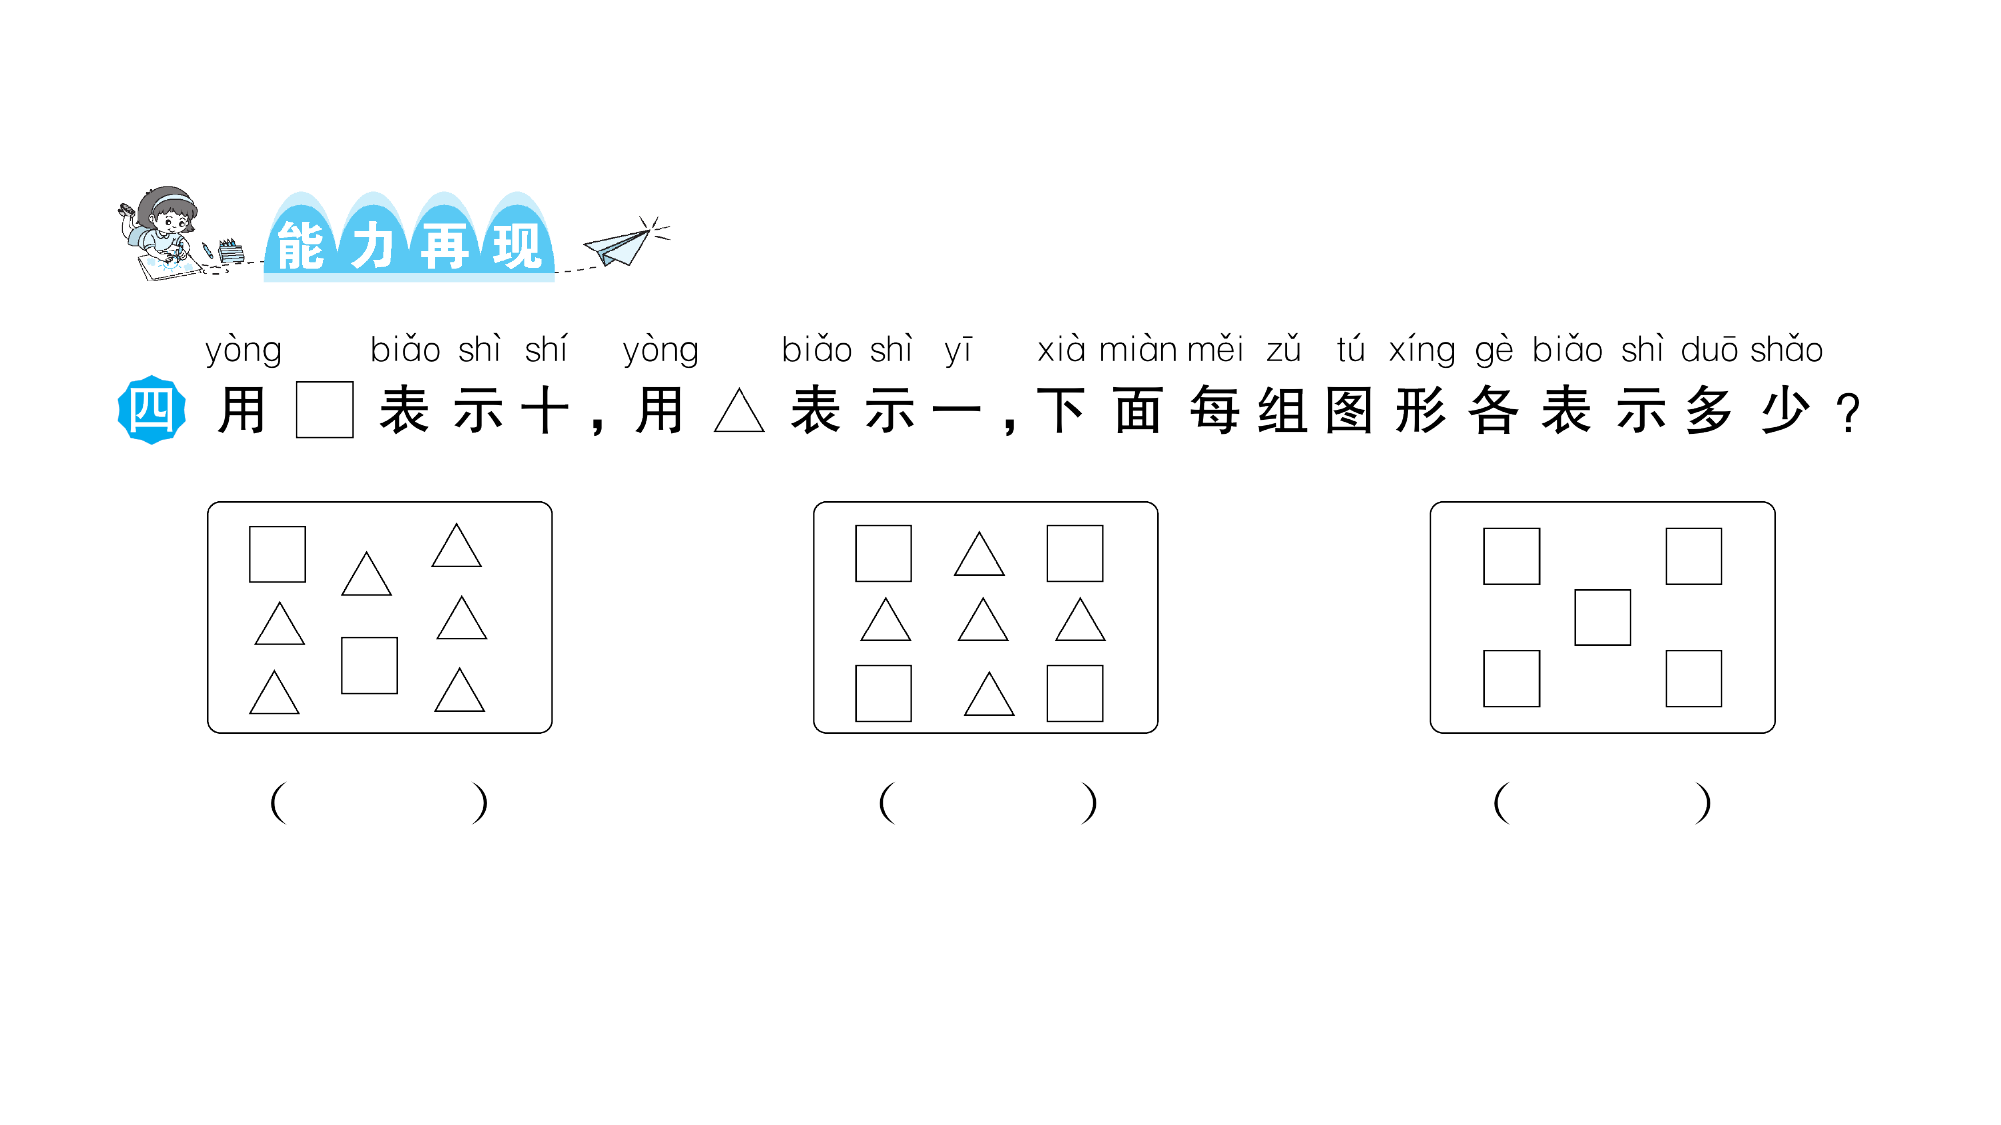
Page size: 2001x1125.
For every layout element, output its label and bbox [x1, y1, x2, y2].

picture [114, 160, 2000, 837]
